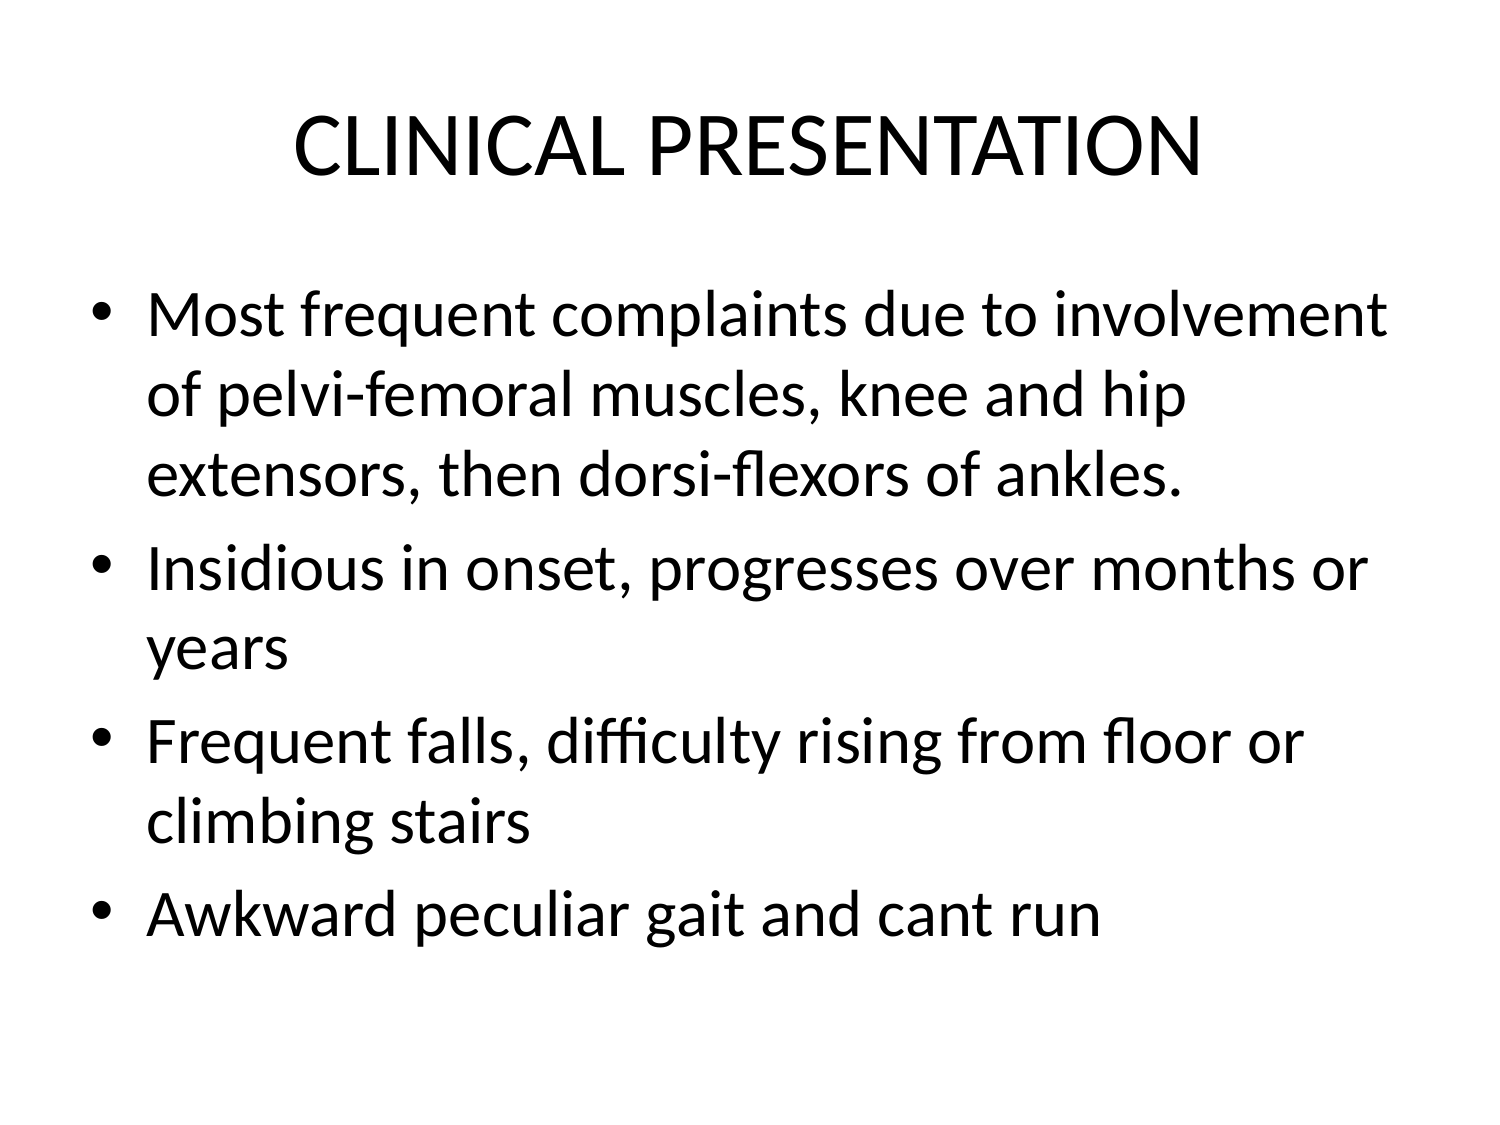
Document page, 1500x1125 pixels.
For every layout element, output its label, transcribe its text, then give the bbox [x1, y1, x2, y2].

title CLINICAL PRESENTATION [75, 45, 1425, 233]
list Most frequent complaints due to involvement of pelvi-femoral muscles, knee and hip extensors, then dorsi-flexors of ankles. Insidious in onset, progresses over months or years Frequent falls, difficulty rising from floor or climbing stairs Awkward peculiar gait and cant run [75, 262, 1425, 1005]
